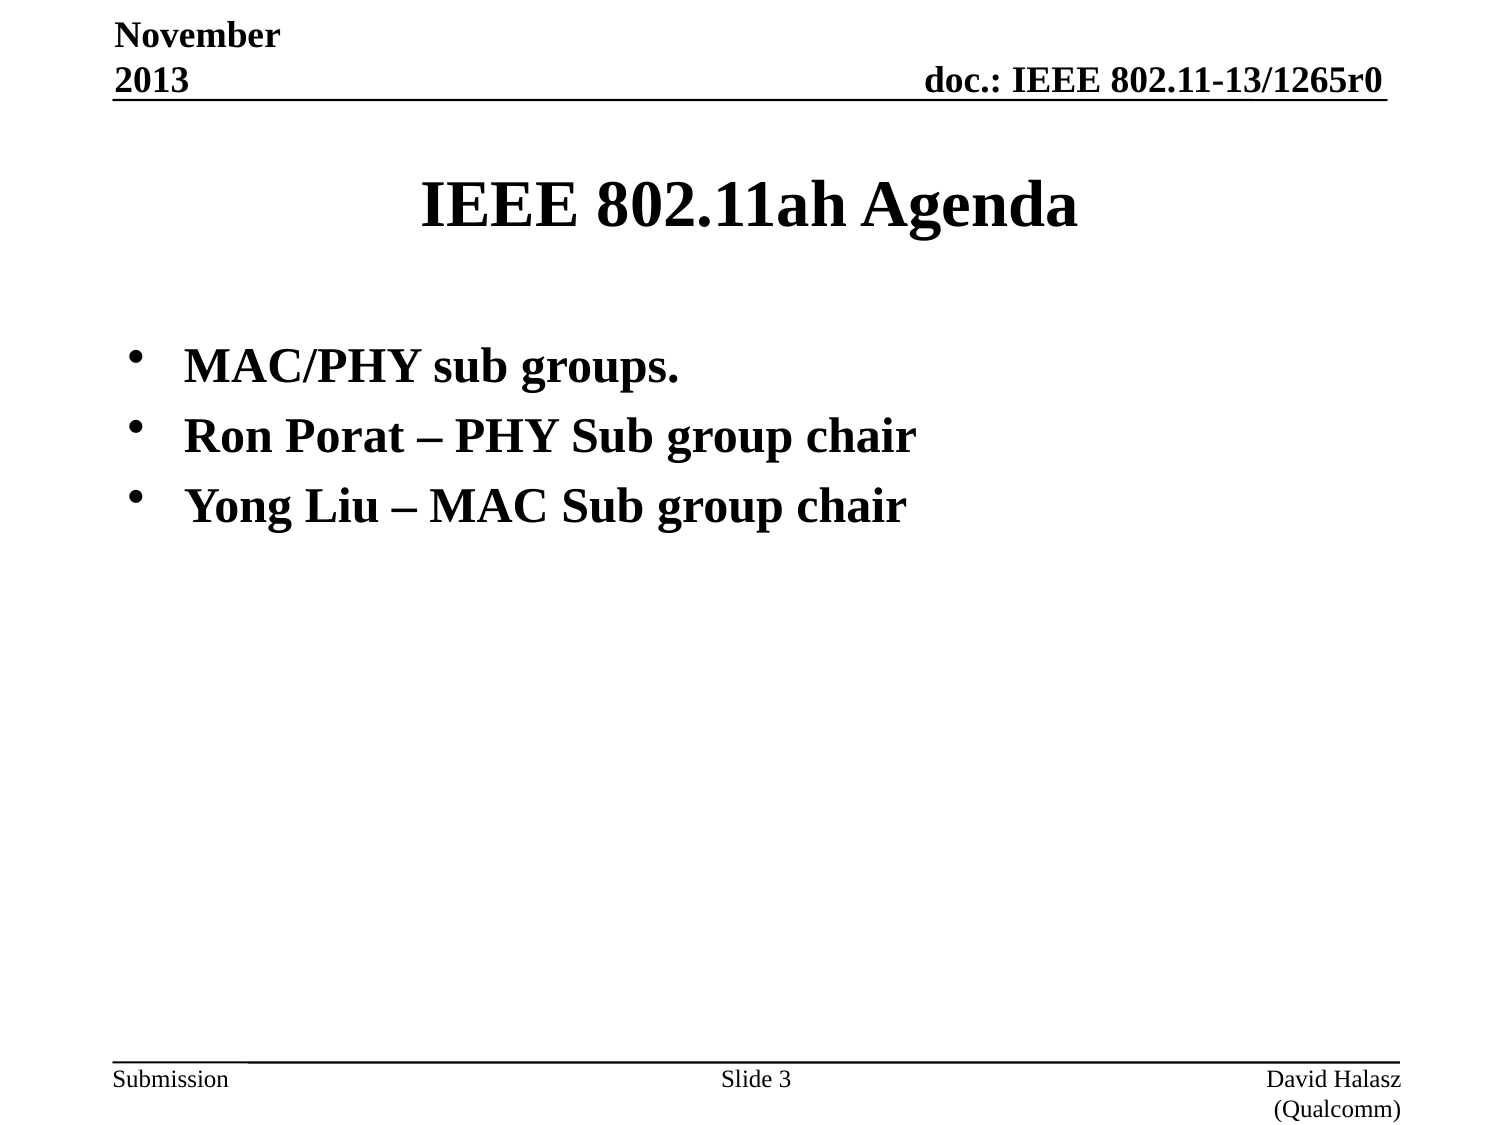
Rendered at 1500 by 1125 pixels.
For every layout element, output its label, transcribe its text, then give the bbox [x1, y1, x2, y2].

footer David Halasz (Qualcomm) [1264, 1061, 1402, 1093]
title IEEE 802.11ah Agenda [112, 112, 1388, 288]
list MAC/PHY sub groups. Ron Porat – PHY Sub group chair Yong Liu – MAC Sub group chair [112, 324, 1388, 1001]
slide_number Slide 3 [712, 1061, 800, 1093]
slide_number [114, 54, 333, 101]
